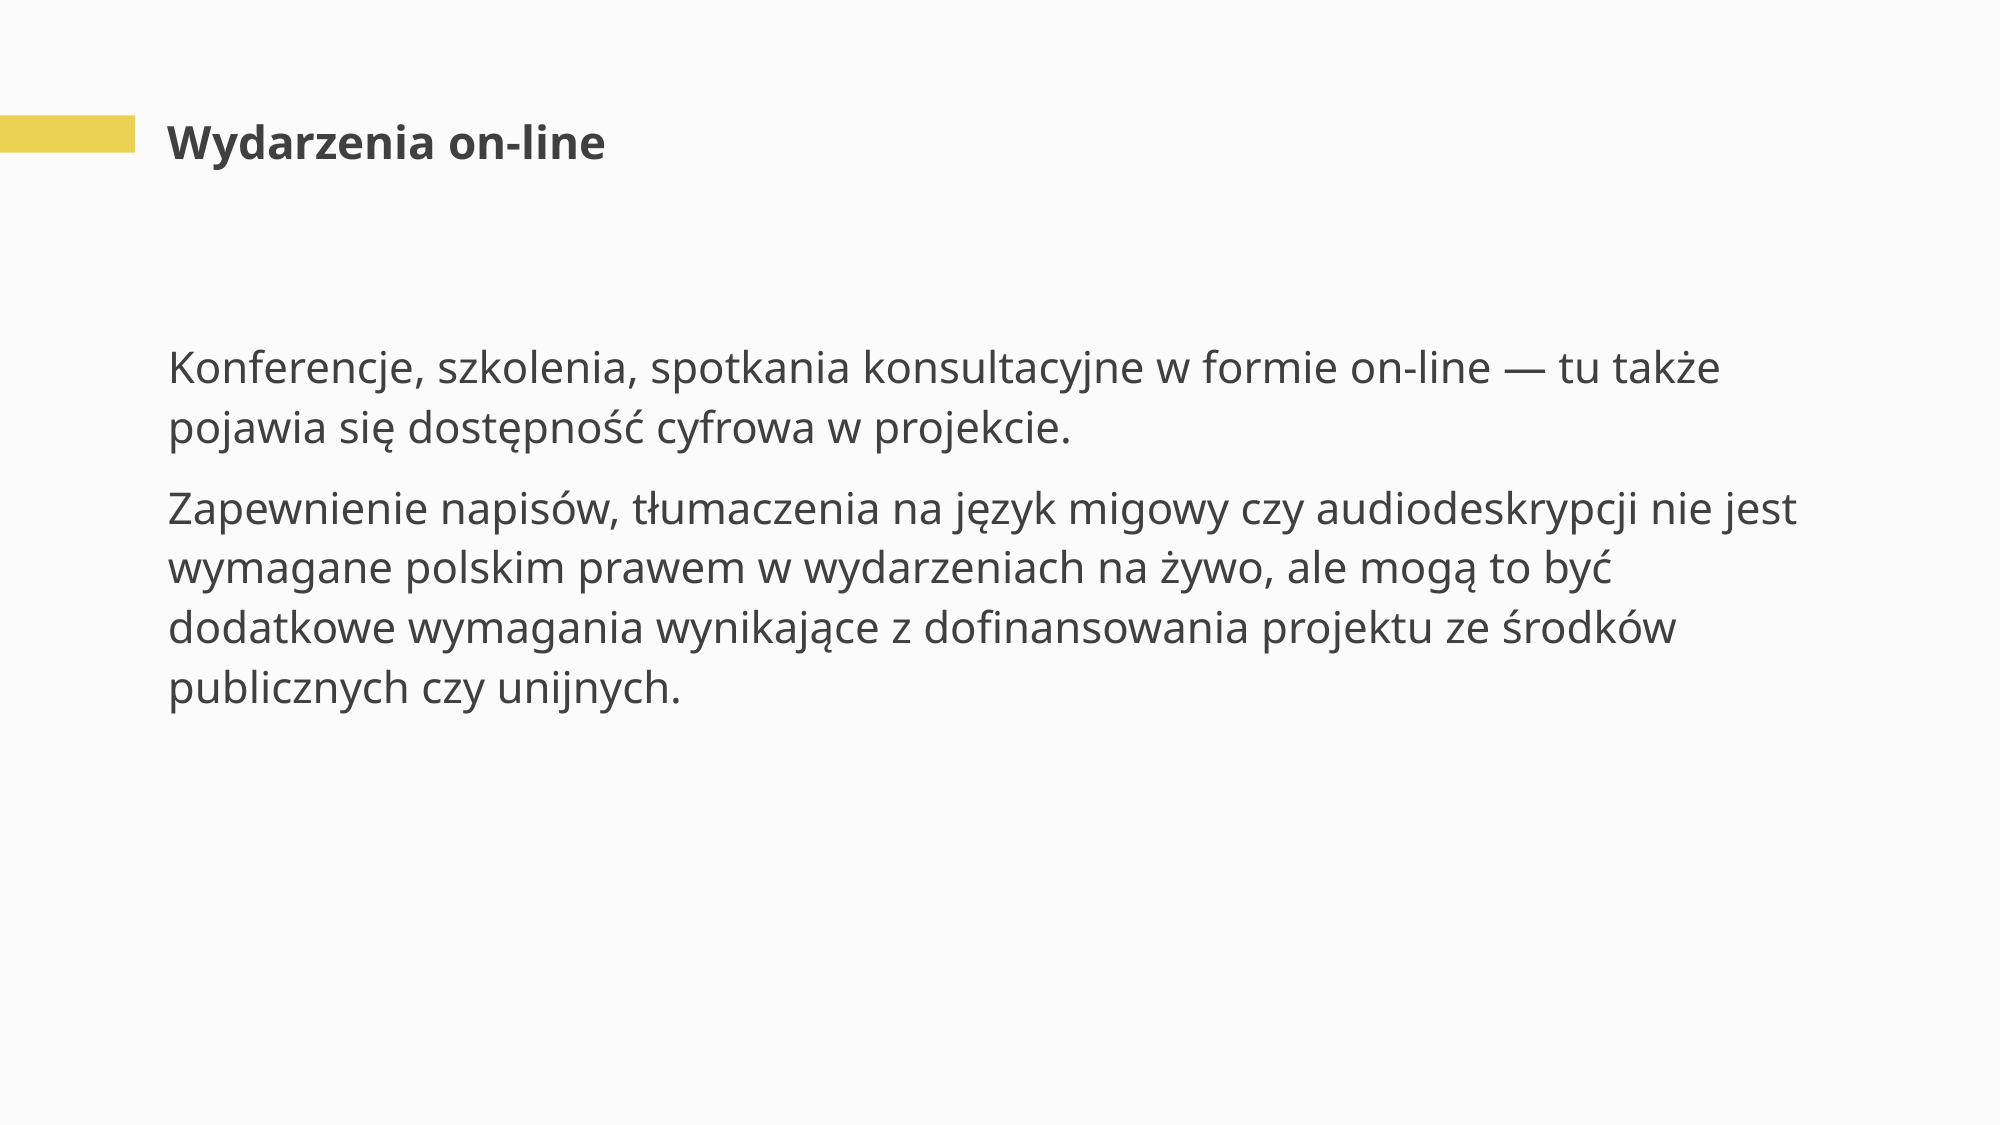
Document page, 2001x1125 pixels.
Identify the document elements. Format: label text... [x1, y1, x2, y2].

title Wydarzenia on-line [152, 98, 1886, 211]
list Konferencje, szkolenia, spotkania konsultacyjne w formie on-line — tu także pojawia się dostępność cyfrowa w projekcie. Zapewnienie napisów, tłumaczenia na język migowy czy audiodeskrypcji nie jest wymagane polskim prawem w wydarzeniach na żywo, ale mogą to być dodatkowe wymagania wynikające z dofinansowania projektu ze środków publicznych czy unijnych. [152, 325, 1839, 918]
